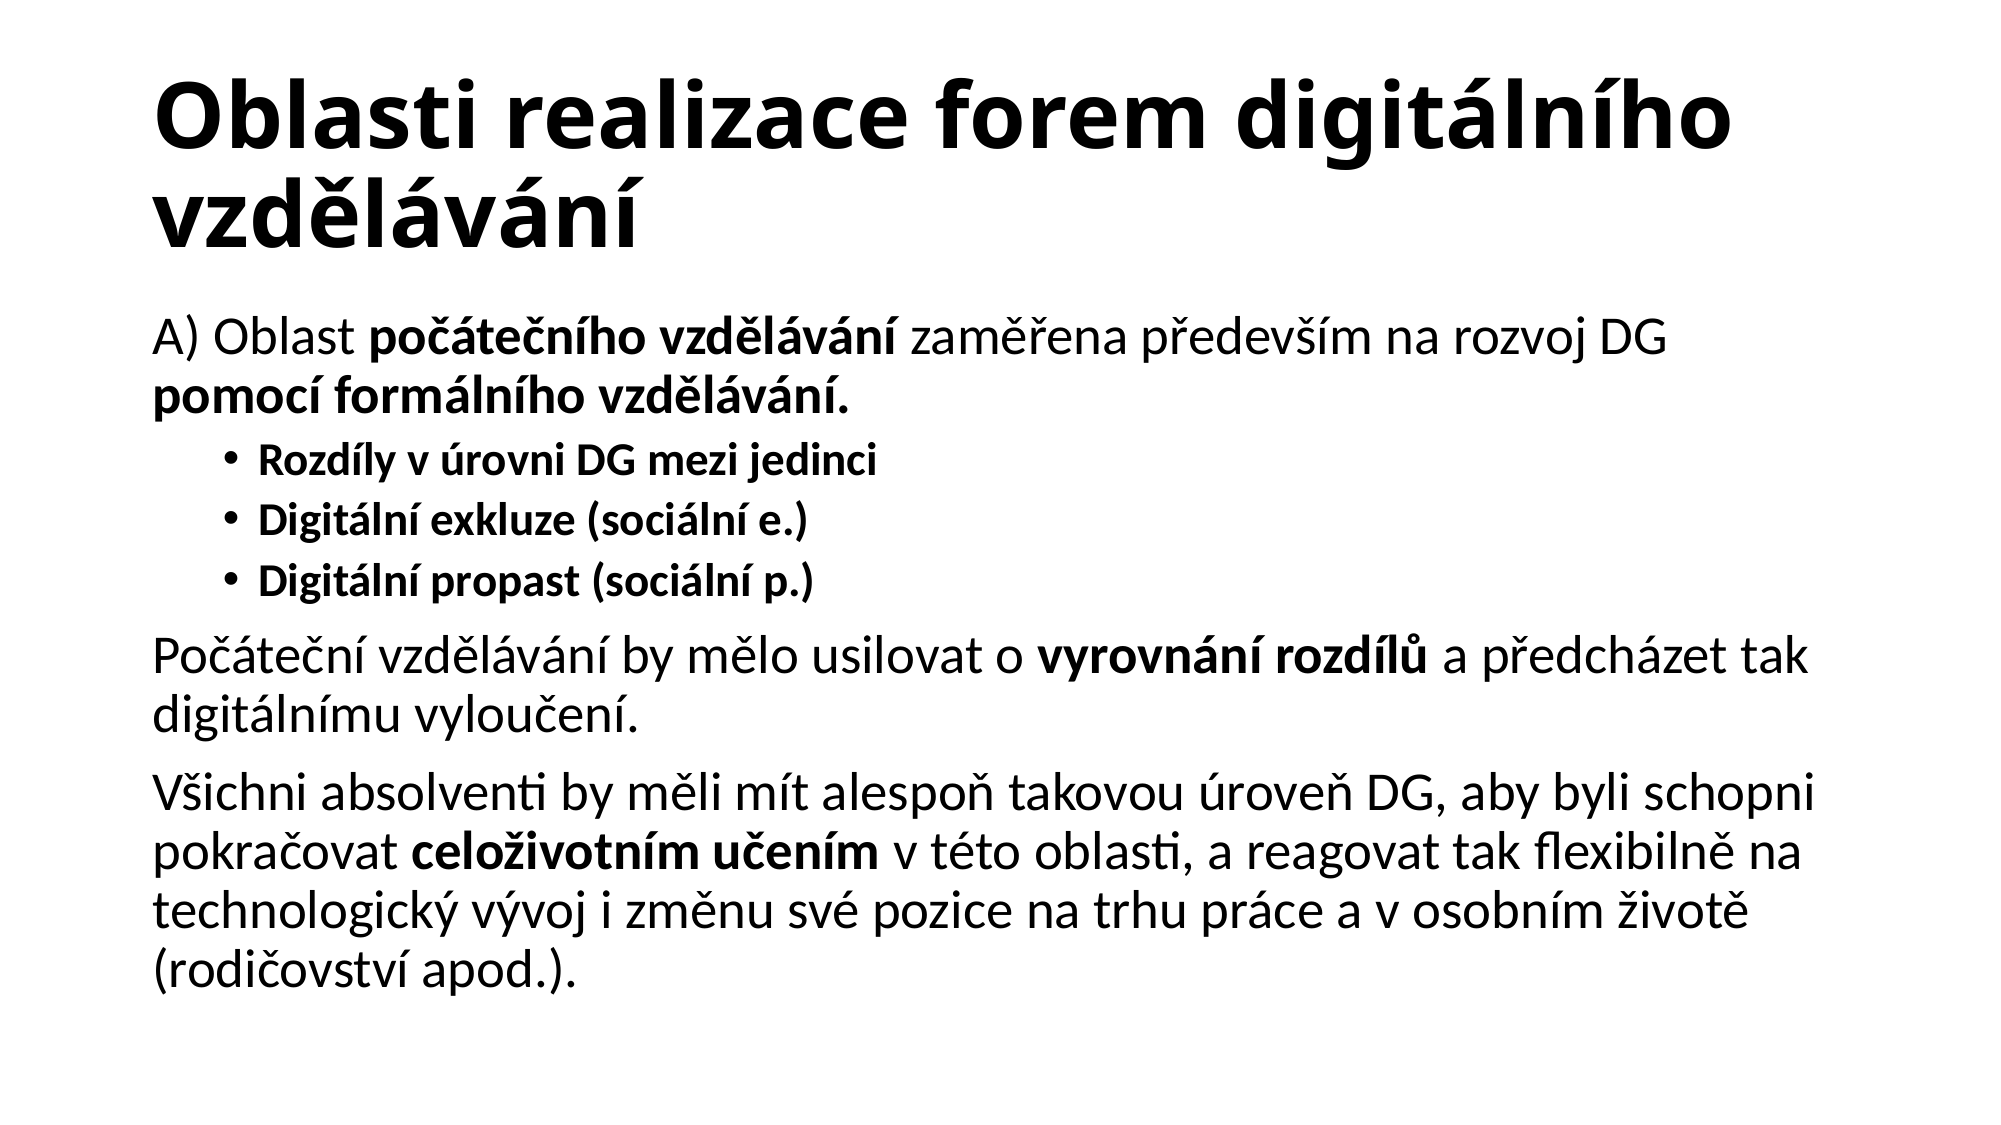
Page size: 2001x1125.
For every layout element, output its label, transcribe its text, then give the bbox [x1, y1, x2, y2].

list A) Oblast počátečního vzdělávání zaměřena především na rozvoj DG pomocí formálního vzdělávání. Rozdíly v úrovni DG mezi jedinci Digitální exkluze (sociální e.) Digitální propast (sociální p.) Počáteční vzdělávání by mělo usilovat o vyrovnání rozdílů a předcházet tak digitálnímu vyloučení. Všichni absolventi by měli mít alespoň takovou úroveň DG, aby byli schopni pokračovat celoživotním učením v této oblasti, a reagovat tak flexibilně na technologický vývoj i změnu své pozice na trhu práce a v osobním životě (rodičovství apod.). [137, 299, 1863, 1014]
title Oblasti realizace forem digitálního vzdělávání [137, 59, 1863, 278]
